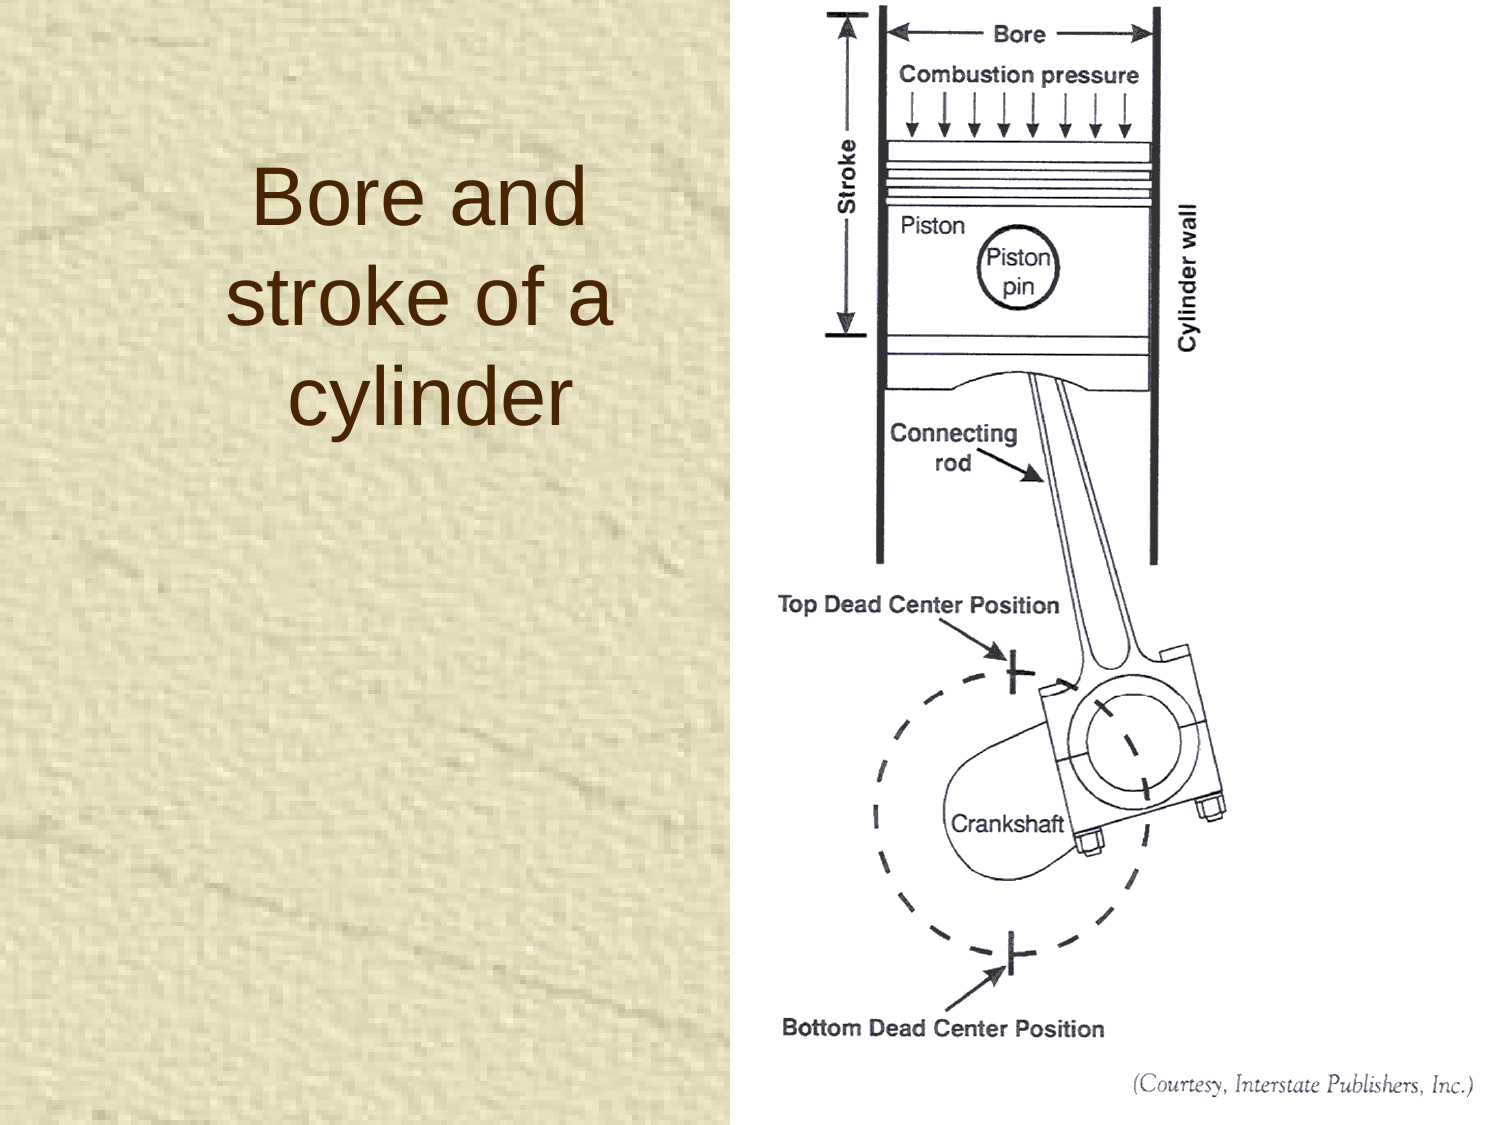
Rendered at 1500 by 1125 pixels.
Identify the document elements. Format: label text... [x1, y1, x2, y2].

title Bore and stroke of a cylinder [125, 62, 725, 450]
picture [0, 0, 1500, 1125]
